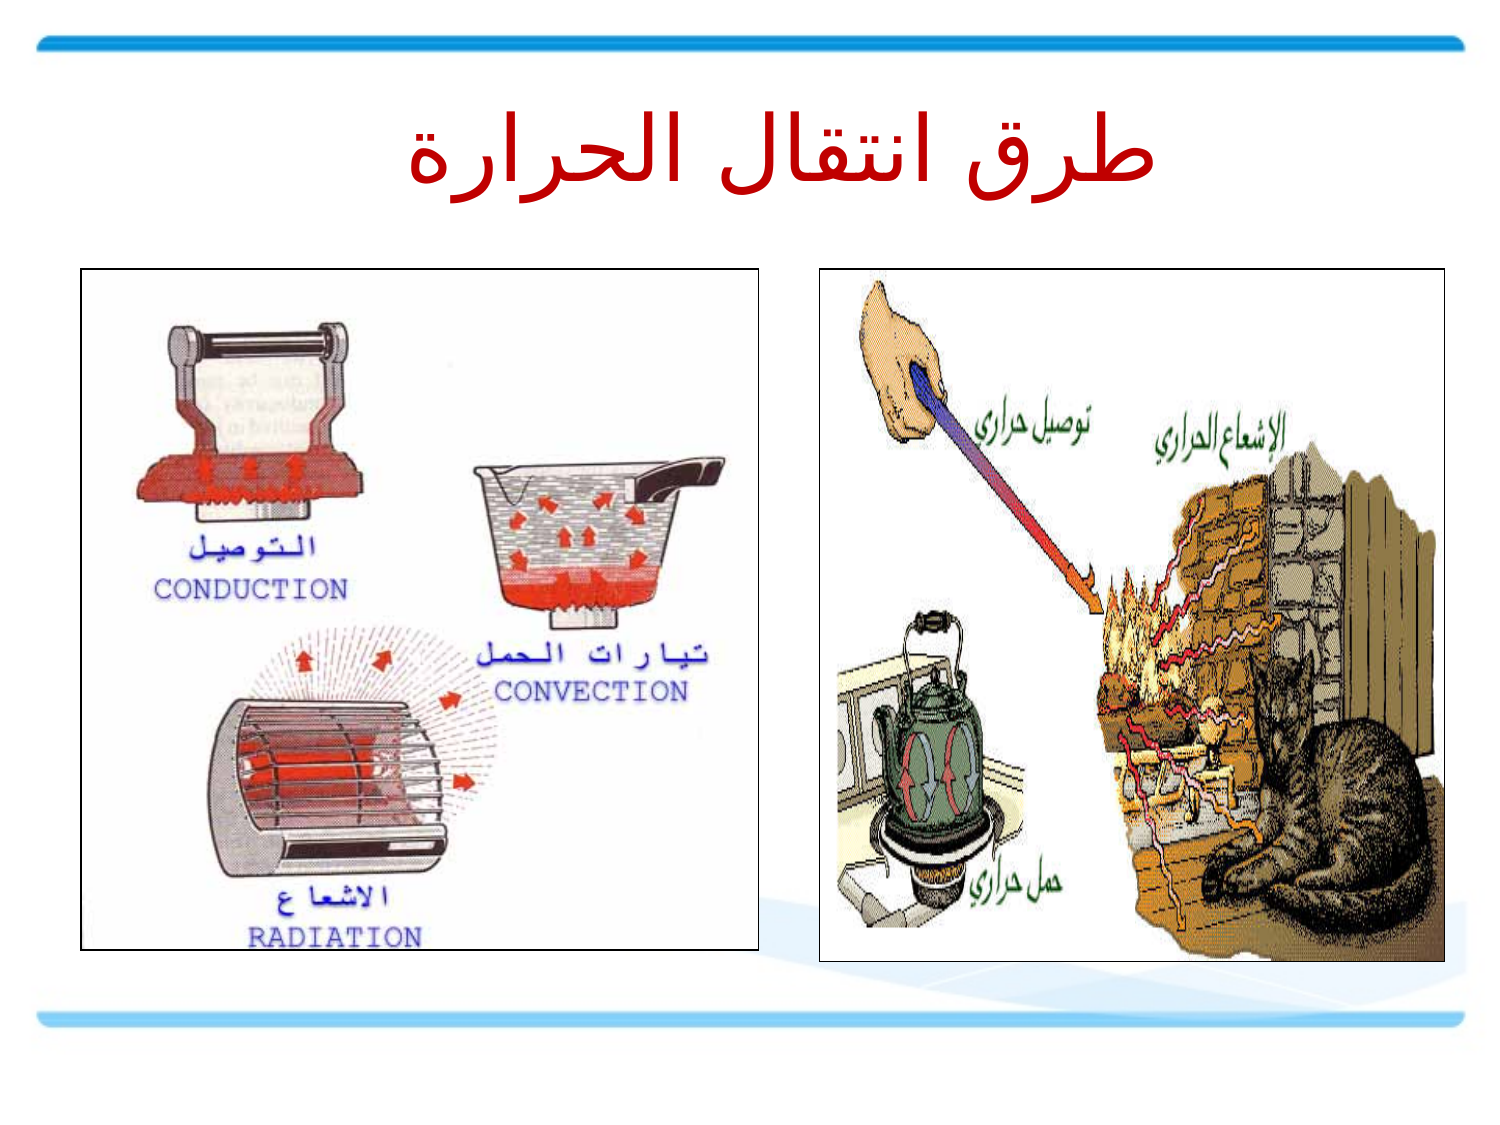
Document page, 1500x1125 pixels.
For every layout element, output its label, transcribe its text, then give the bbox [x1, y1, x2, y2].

picture [0, 0, 1500, 1125]
text_box طرق انتقال الحرارة [386, 81, 1180, 207]
